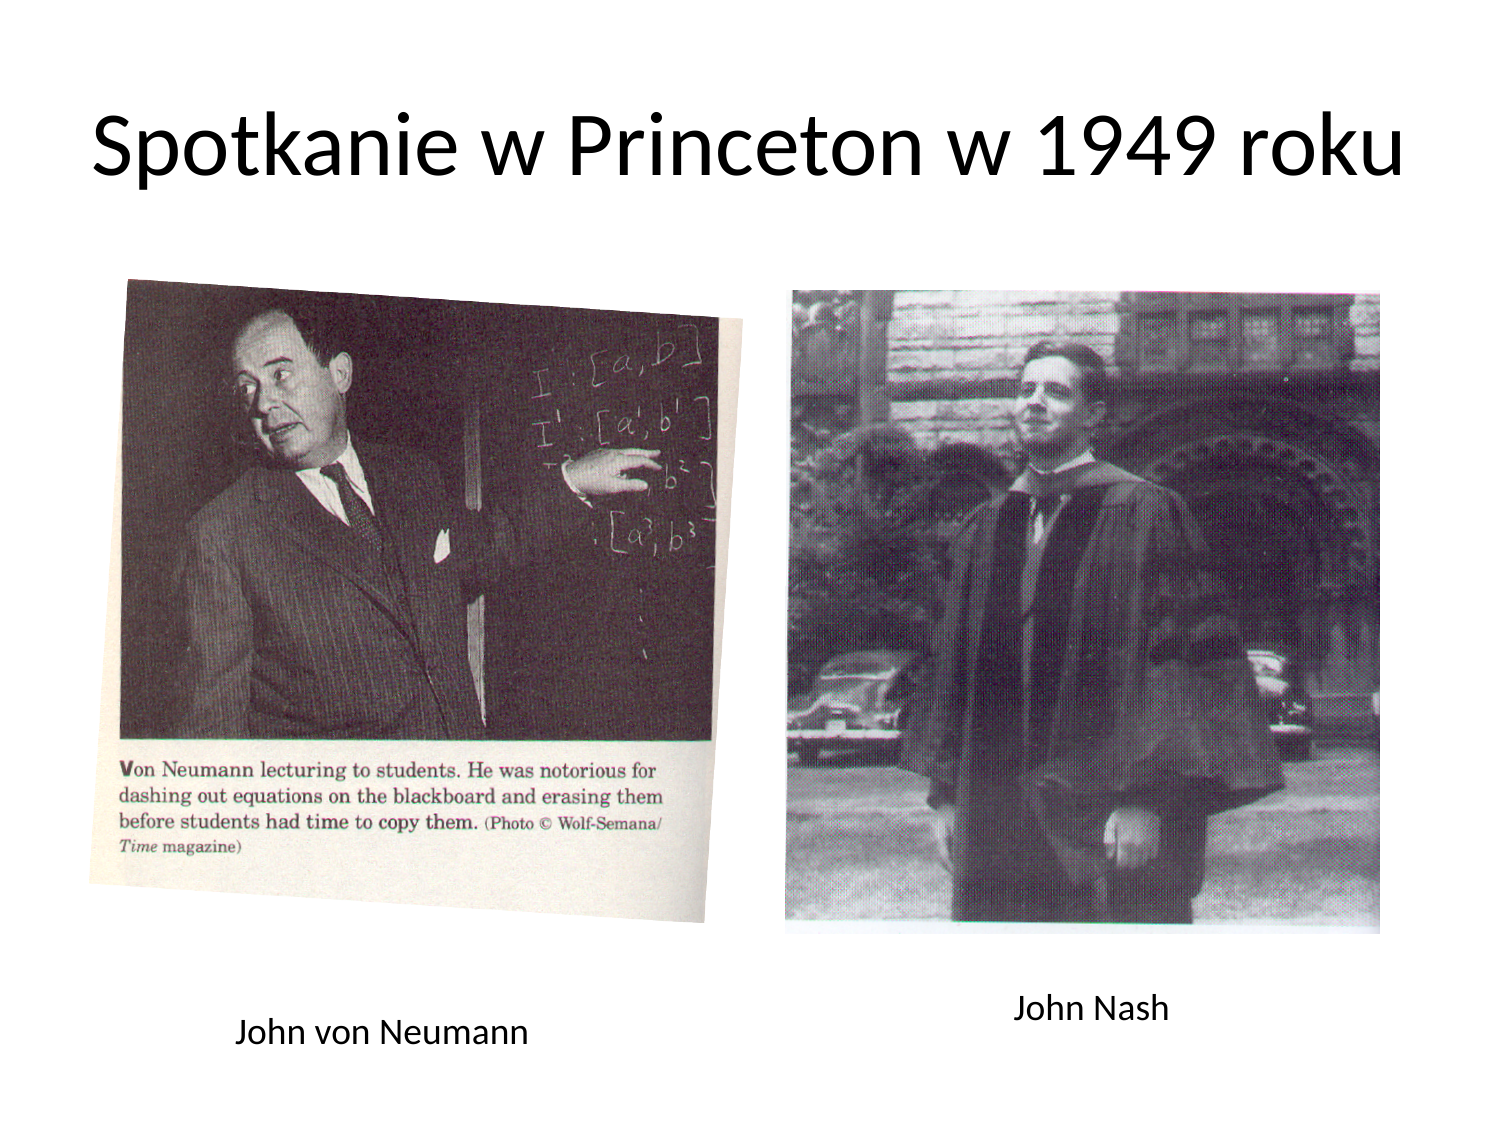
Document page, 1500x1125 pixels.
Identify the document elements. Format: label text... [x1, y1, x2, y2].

text_box John von Neumann [220, 999, 545, 1060]
picture [785, 290, 1381, 934]
text_box John Nash [998, 975, 1186, 1036]
title Spotkanie w Princeton w 1949 roku [75, 45, 1425, 233]
picture [89, 279, 743, 923]
